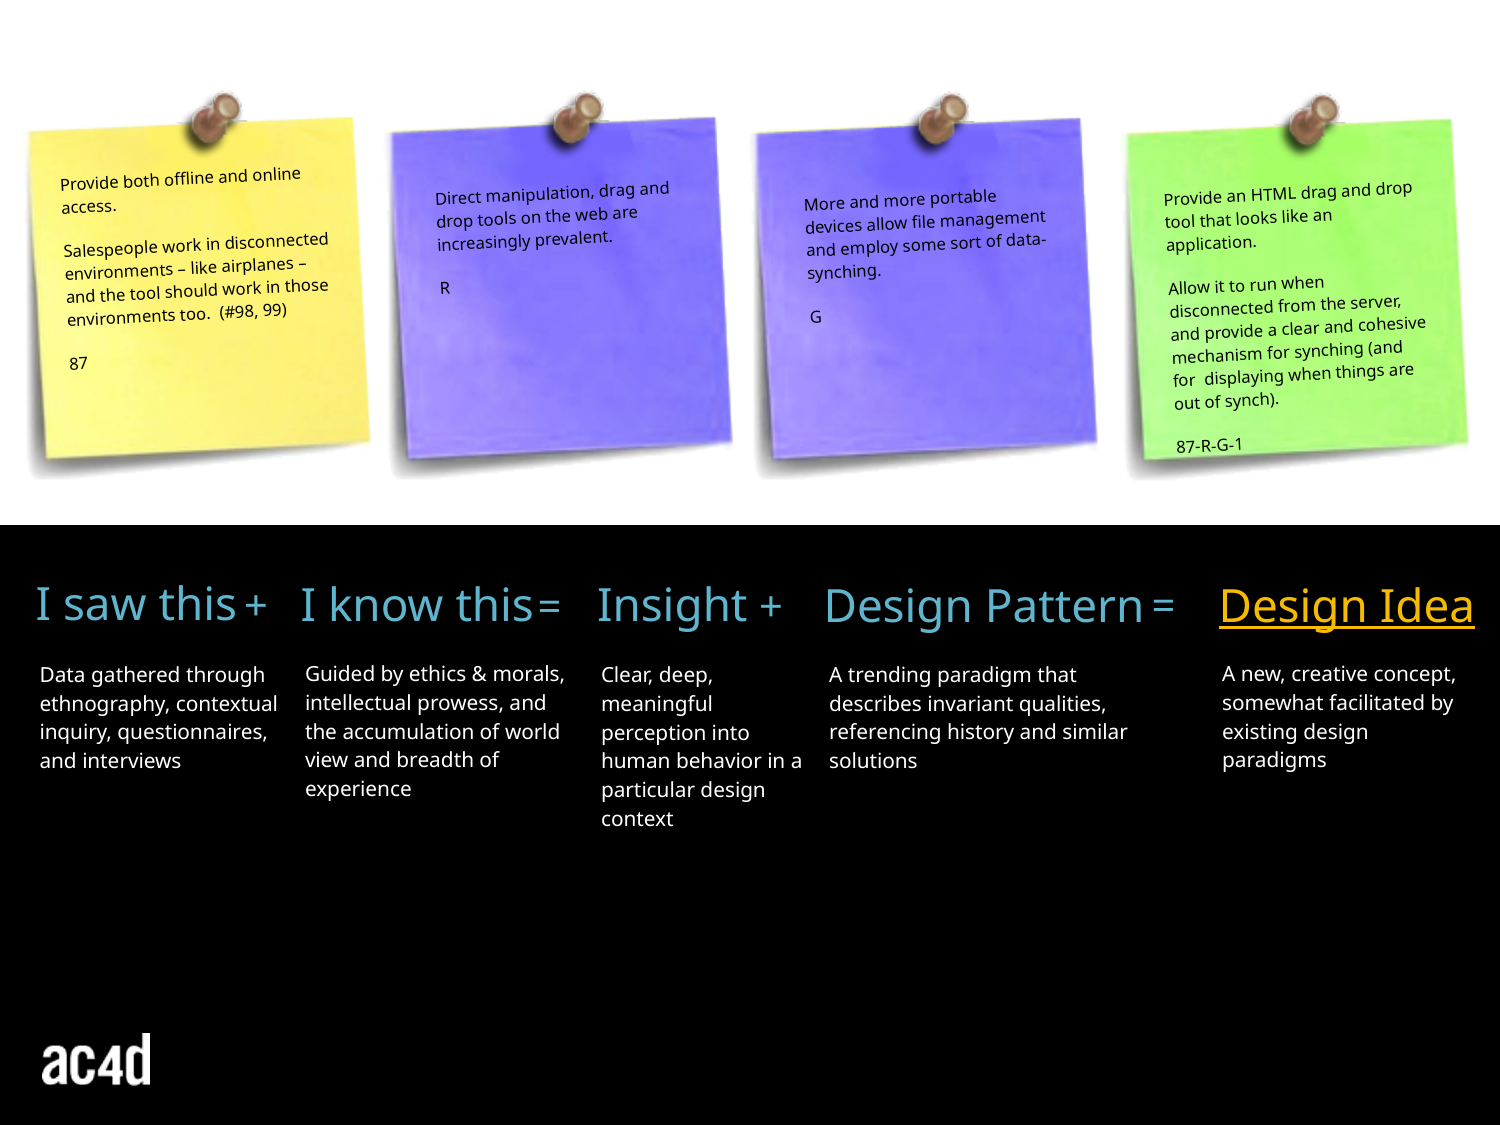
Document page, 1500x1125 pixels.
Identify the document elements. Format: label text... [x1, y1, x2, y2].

text_box + [244, 578, 279, 629]
text_box Guided by ethics & morals, intellectual prowess, and the accumulation of world view and breadth of experience [290, 649, 584, 809]
text_box + [759, 579, 794, 630]
text_box I know this [300, 575, 582, 631]
text_box Design Pattern [823, 576, 1156, 632]
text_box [9, 74, 1500, 501]
text_box Data gathered through ethnography, contextual inquiry, questionnaires, and interviews [24, 650, 301, 780]
text_box [0, 0, 1500, 525]
picture [42, 1033, 150, 1088]
text_box Insight [597, 575, 772, 631]
text_box A trending paradigm that describes invariant qualities, referencing history and similar solutions [824, 650, 1167, 780]
text_box = [537, 579, 573, 630]
text_box I saw this [35, 574, 261, 630]
text_box = [1156, 579, 1187, 630]
text_box A new, creative concept, somewhat facilitated by existing design paradigms [1207, 649, 1480, 780]
text_box Clear, deep, meaningful perception into human behavior in a particular design context [586, 650, 824, 838]
text_box Design Idea [1218, 576, 1500, 632]
